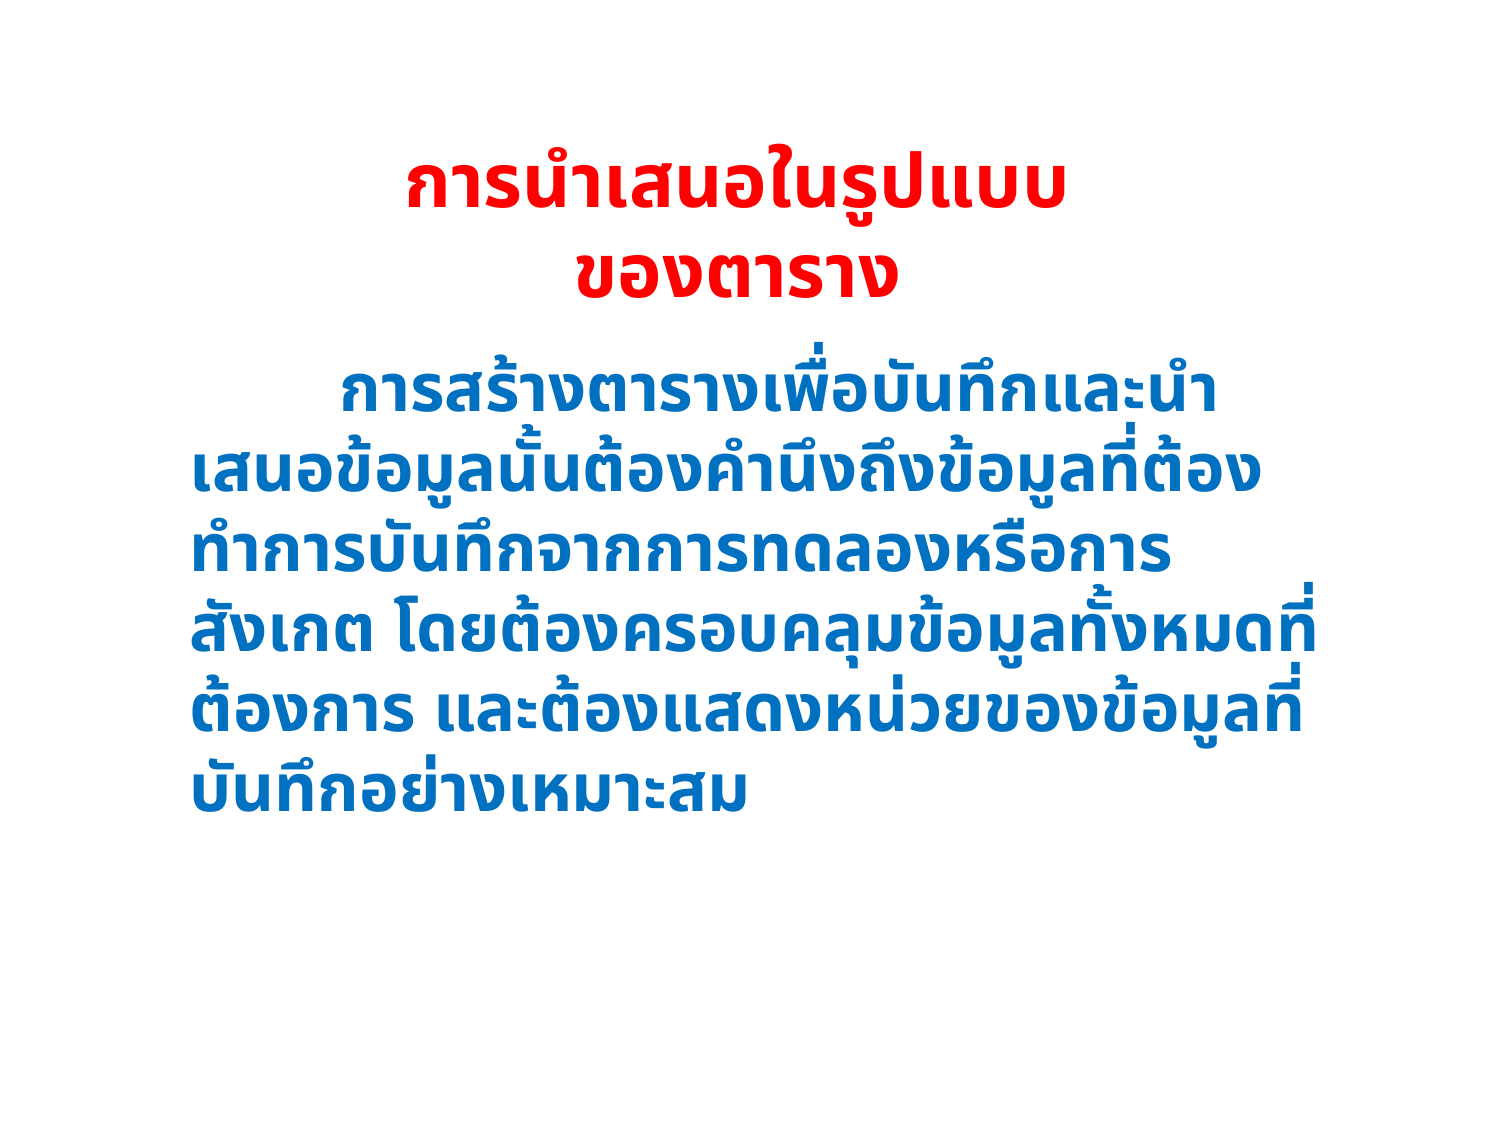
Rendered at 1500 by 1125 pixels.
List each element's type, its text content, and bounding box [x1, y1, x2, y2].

text_box การนำเสนอในรูปแบบของตาราง [324, 124, 1150, 320]
text_box การสร้างตารางเพื่อบันทึกและนำเสนอข้อมูลนั้นต้องคำนึงถึงข้อมูลที่ต้องทำการบันทึกจากการทดลองหรือการสังเกต โดยต้องครอบคลุมข้อมูลทั้งหมดที่ต้องการ และต้องแสดงหน่วยของข้อมูลที่บันทึกอย่างเหมาะสม [174, 337, 1338, 832]
